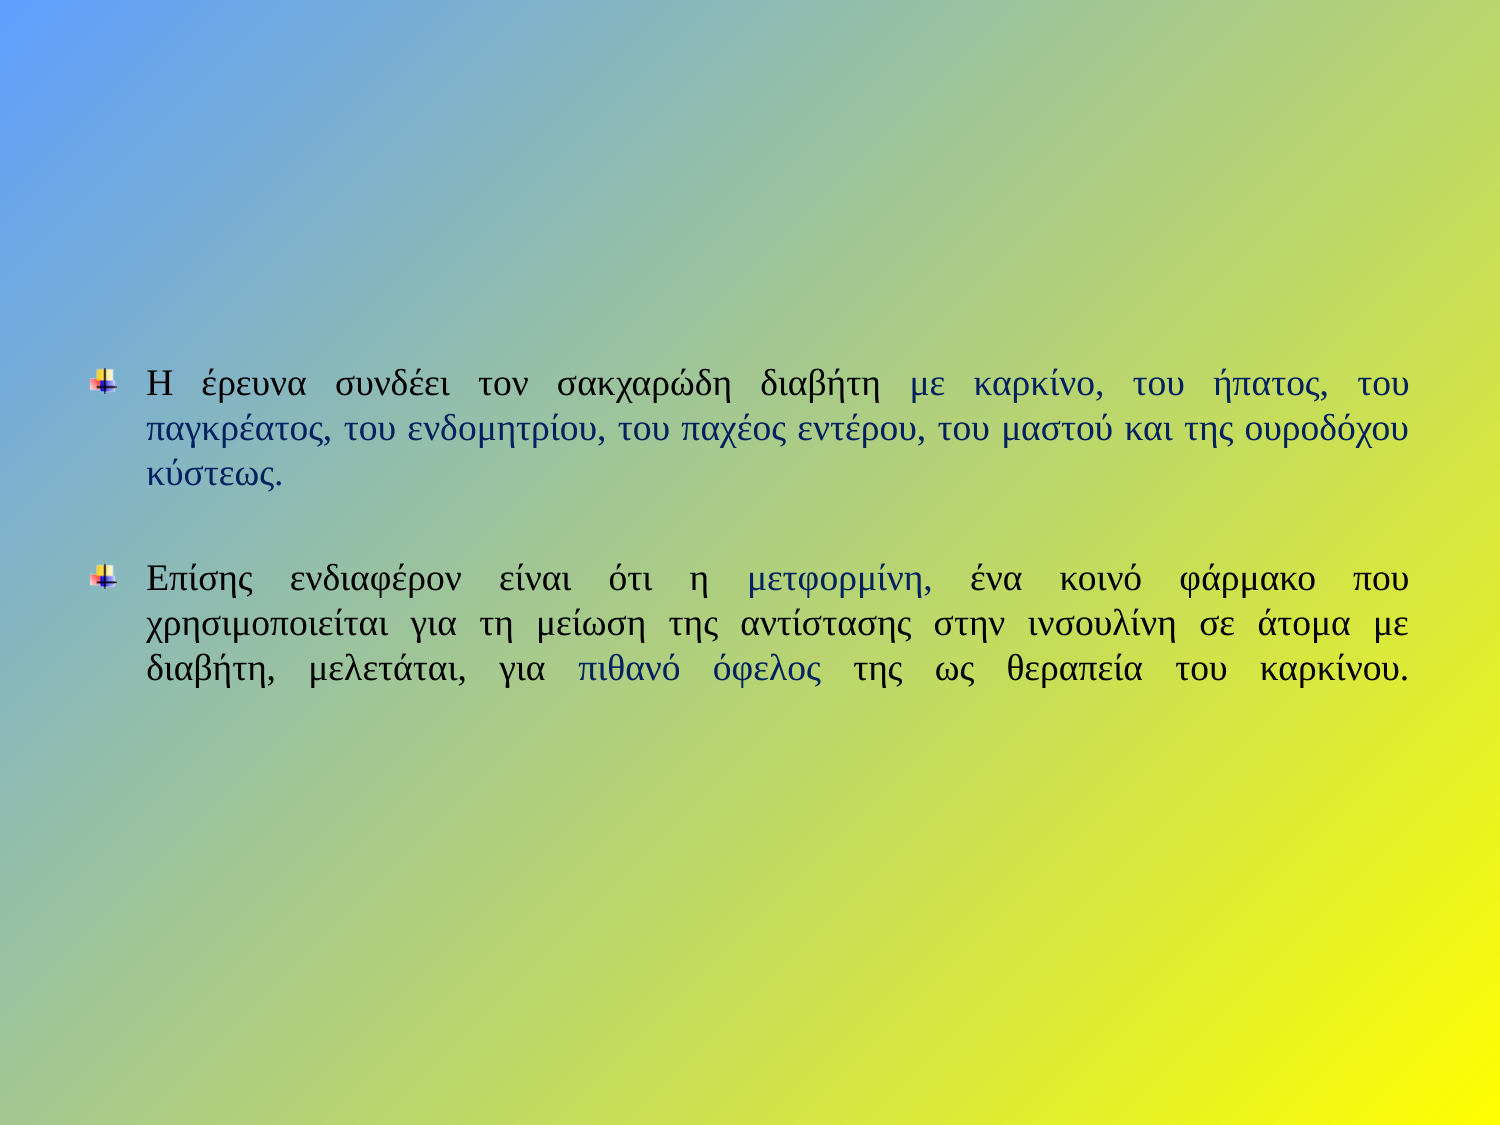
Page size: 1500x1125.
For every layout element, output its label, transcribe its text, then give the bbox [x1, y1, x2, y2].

picture [90, 366, 117, 394]
picture [90, 562, 117, 589]
list Η έρευνα συνδέει τον σακχαρώδη διαβήτη με καρκίνο, του ήπατος, του παγκρέατος, του ενδομητρίου, του παχέος εντέρου, του μαστού και της ουροδόχου κύστεως. Επίσης ενδιαφέρον είναι ότι η μετφορμίνη, ένα κοινό φάρμακο που χρησιμοποιείται για τη μείωση της αντίστασης στην ινσουλίνη σε άτομα με διαβήτη, μελετάται, για πιθανό όφελος της ως θεραπεία του καρκίνου. [75, 349, 1425, 1005]
